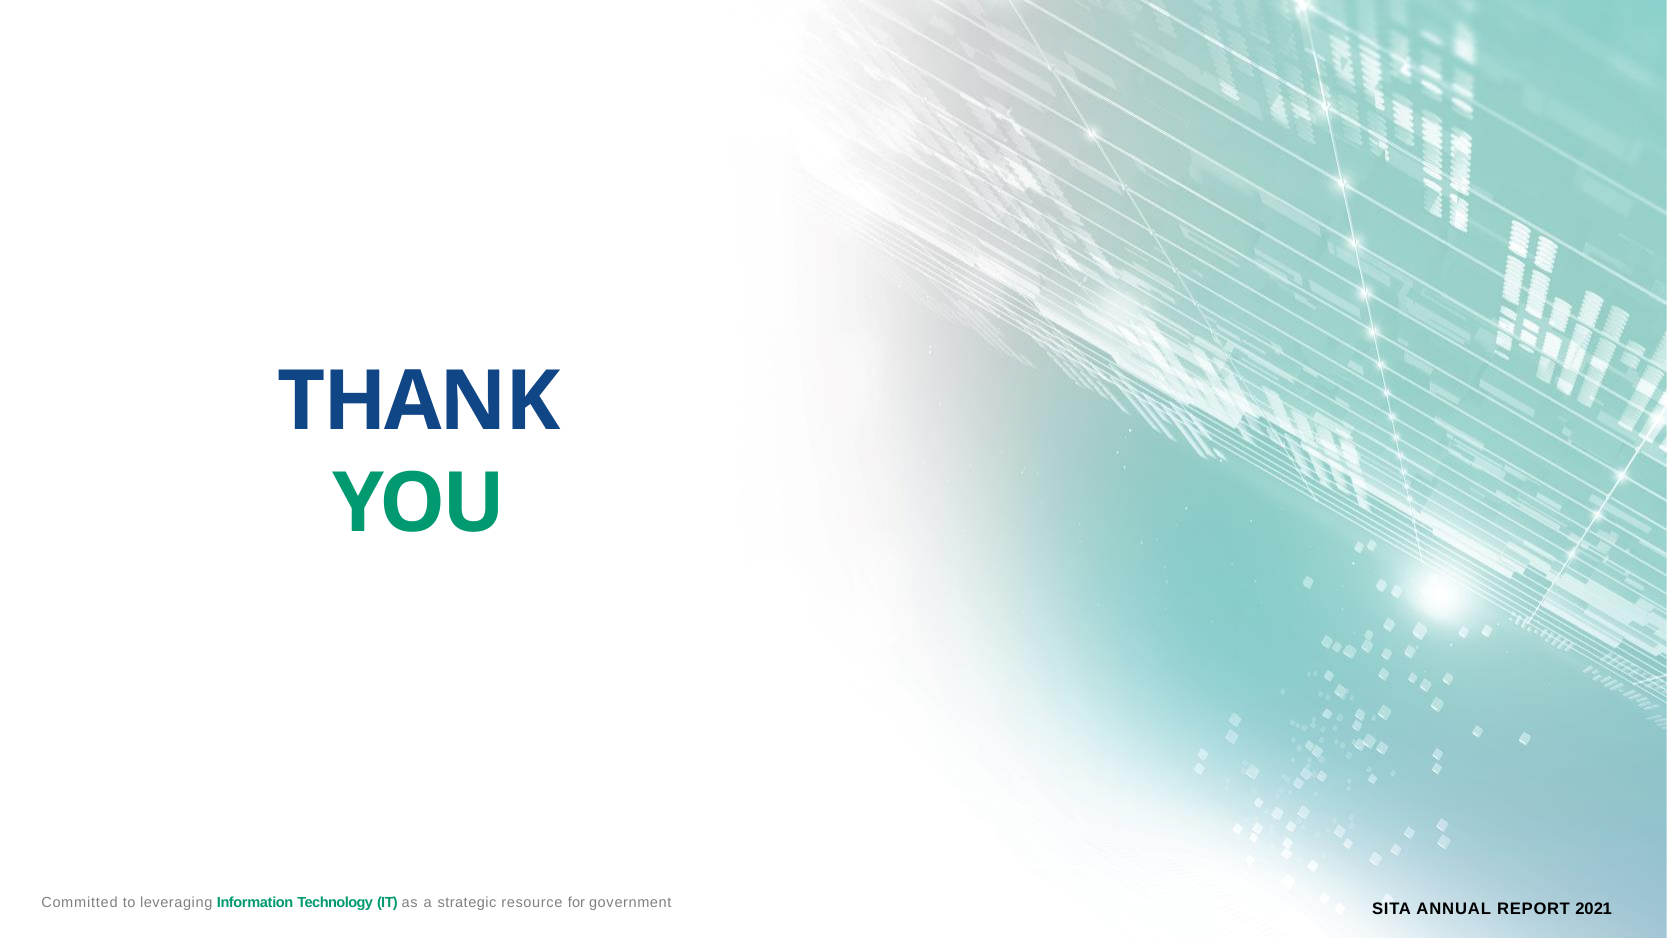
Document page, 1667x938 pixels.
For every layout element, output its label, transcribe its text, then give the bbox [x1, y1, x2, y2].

text_box Committed to leveraging Information Technology (IT) as a strategic resource for government [39, 890, 1082, 911]
picture [0, 0, 1667, 938]
text_box THANK YOU [151, 343, 685, 548]
text_box SITA ANNUAL REPORT 2021 [1347, 895, 1612, 918]
